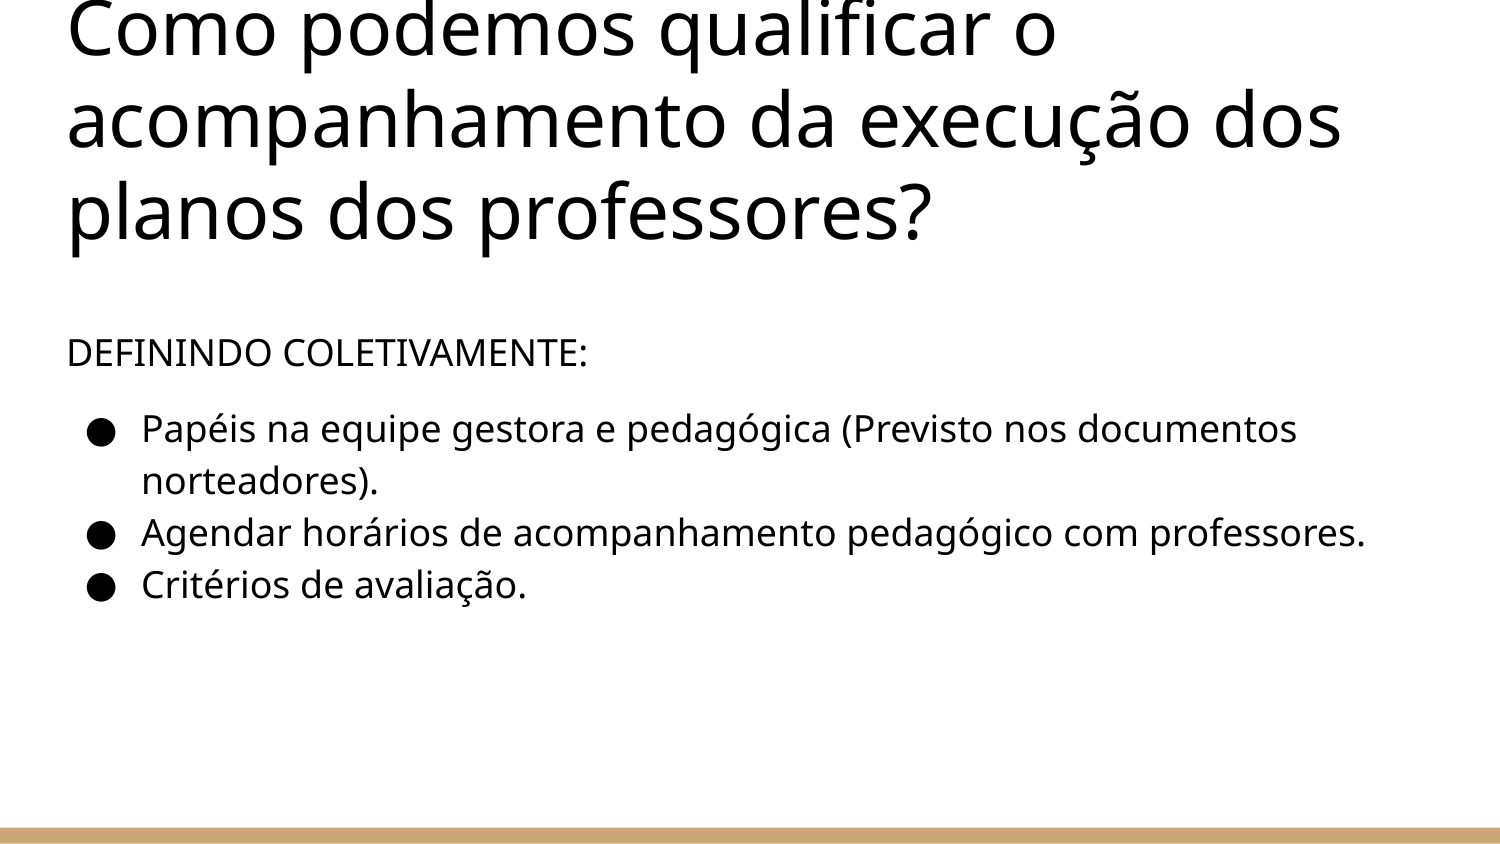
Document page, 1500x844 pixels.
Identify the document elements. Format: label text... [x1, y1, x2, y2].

list DEFININDO COLETIVAMENTE: Papéis na equipe gestora e pedagógica (Previsto nos documentos norteadores). Agendar horários de acompanhamento pedagógico com professores. Critérios de avaliação. [51, 306, 1449, 752]
title Como podemos qualificar o acompanhamento da execução dos planos dos professores? [51, 51, 1449, 270]
